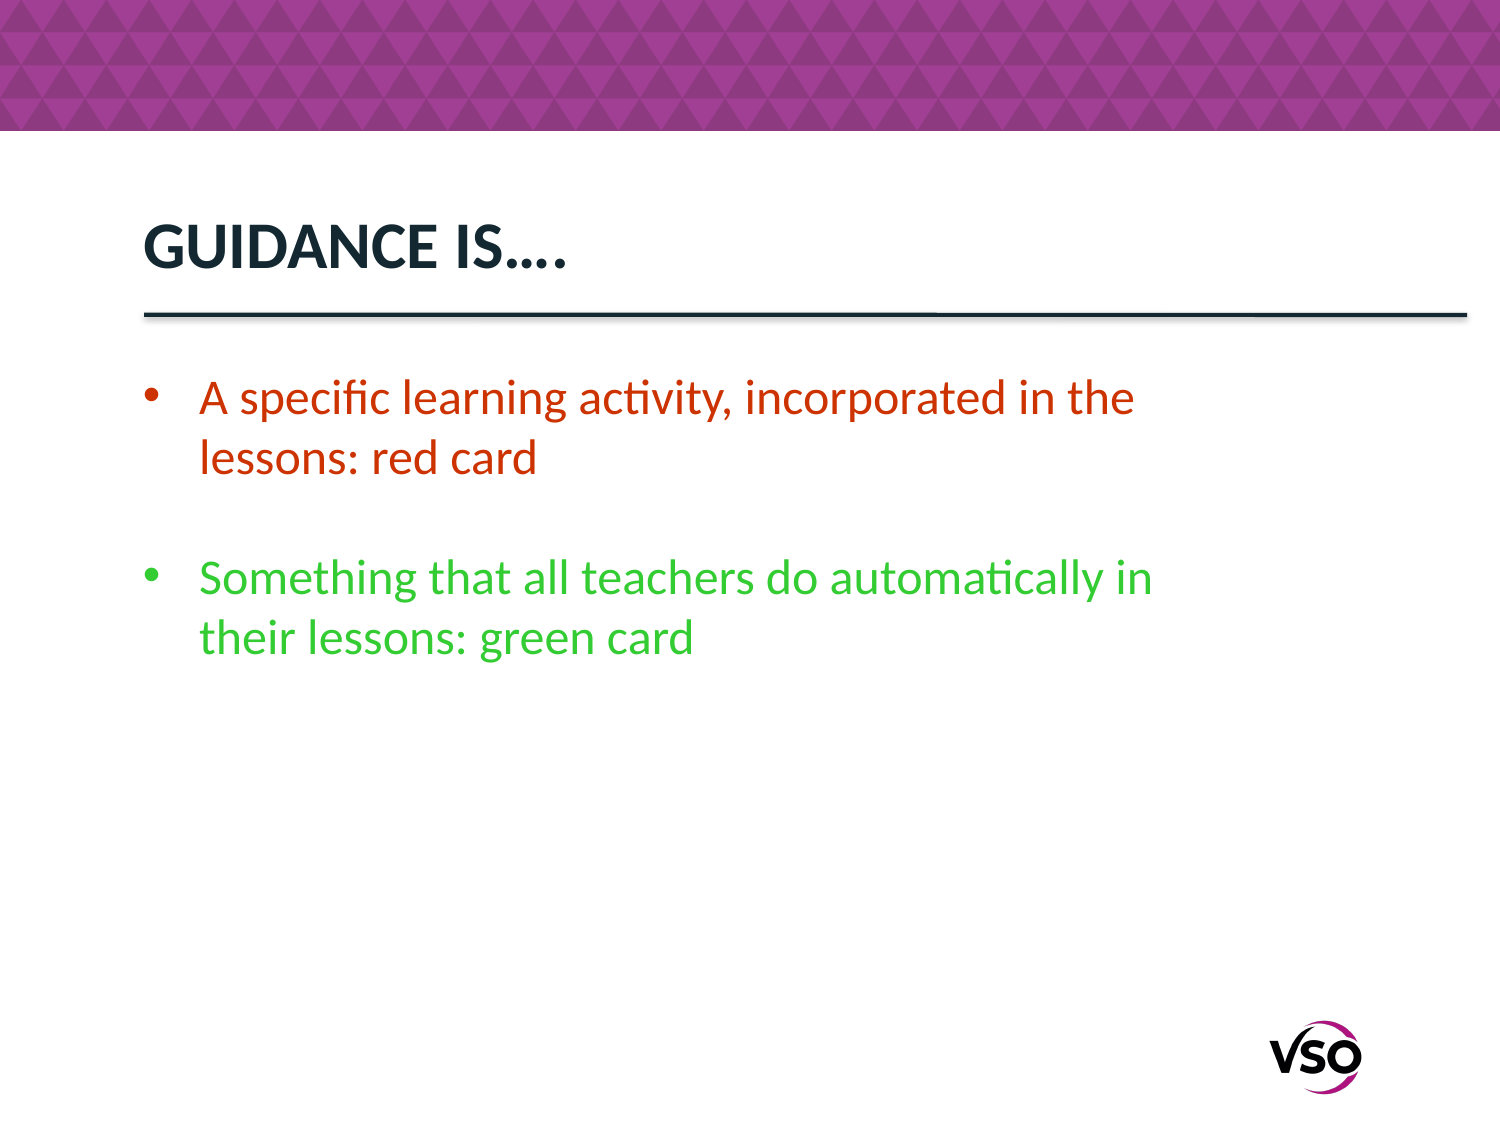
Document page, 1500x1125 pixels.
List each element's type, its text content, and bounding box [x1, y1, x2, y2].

picture [0, 0, 1500, 131]
title Guidance is…. [128, 169, 1395, 315]
picture [1252, 1007, 1380, 1106]
text_box A specific learning activity, incorporated in the lessons: red card Something that all teachers do automatically in their lessons: green card [128, 356, 1222, 709]
